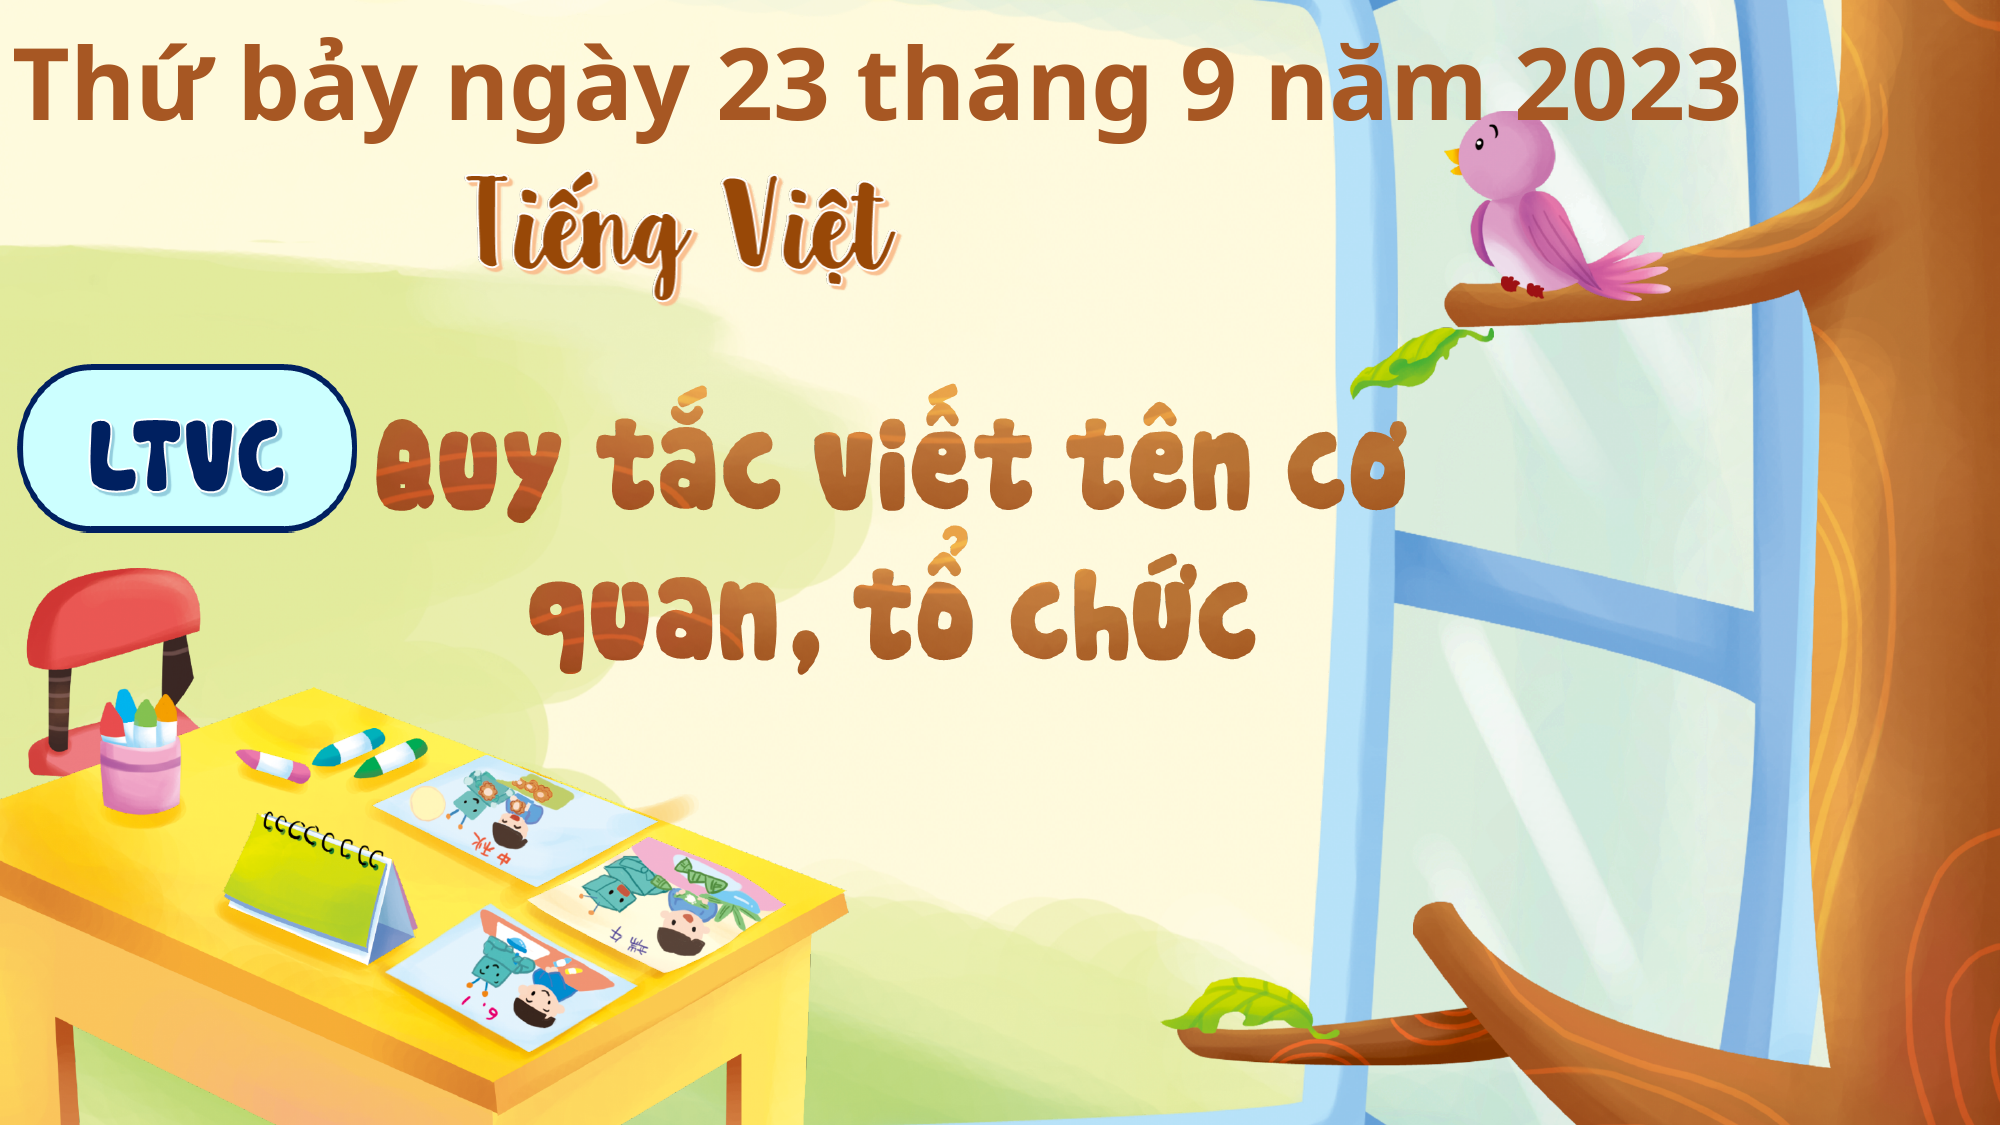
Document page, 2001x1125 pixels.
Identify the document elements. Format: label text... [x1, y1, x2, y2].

picture [0, 0, 2000, 1125]
text_box Thứ bảy ngày 23 tháng 9 năm 2023 [0, 12, 1761, 148]
